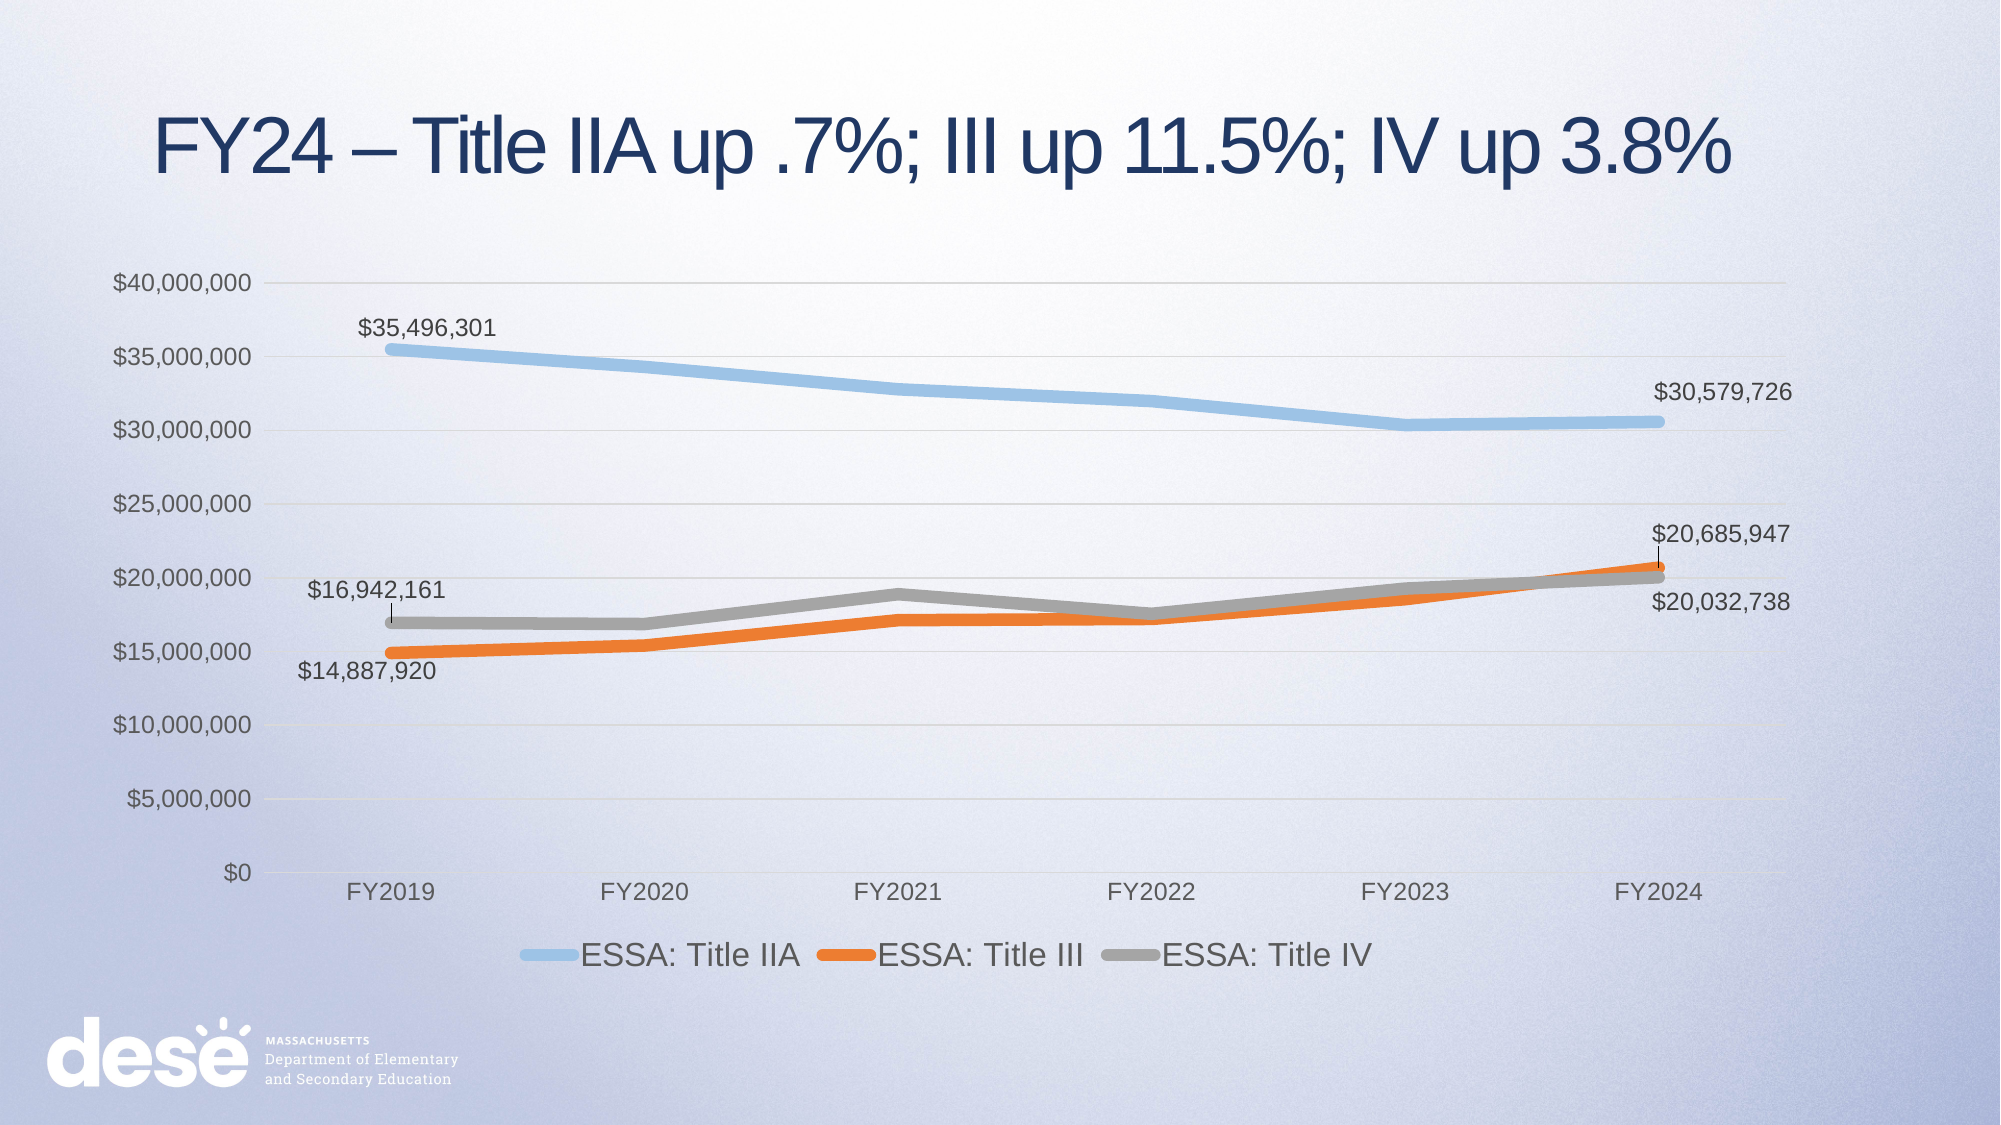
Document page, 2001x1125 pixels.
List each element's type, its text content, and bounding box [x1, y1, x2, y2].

title FY24 – Title IIA up .7%; III up 11.5%; IV up 3.8% [137, 61, 1863, 233]
picture [0, 0, 2000, 1125]
chart [78, 255, 1821, 980]
